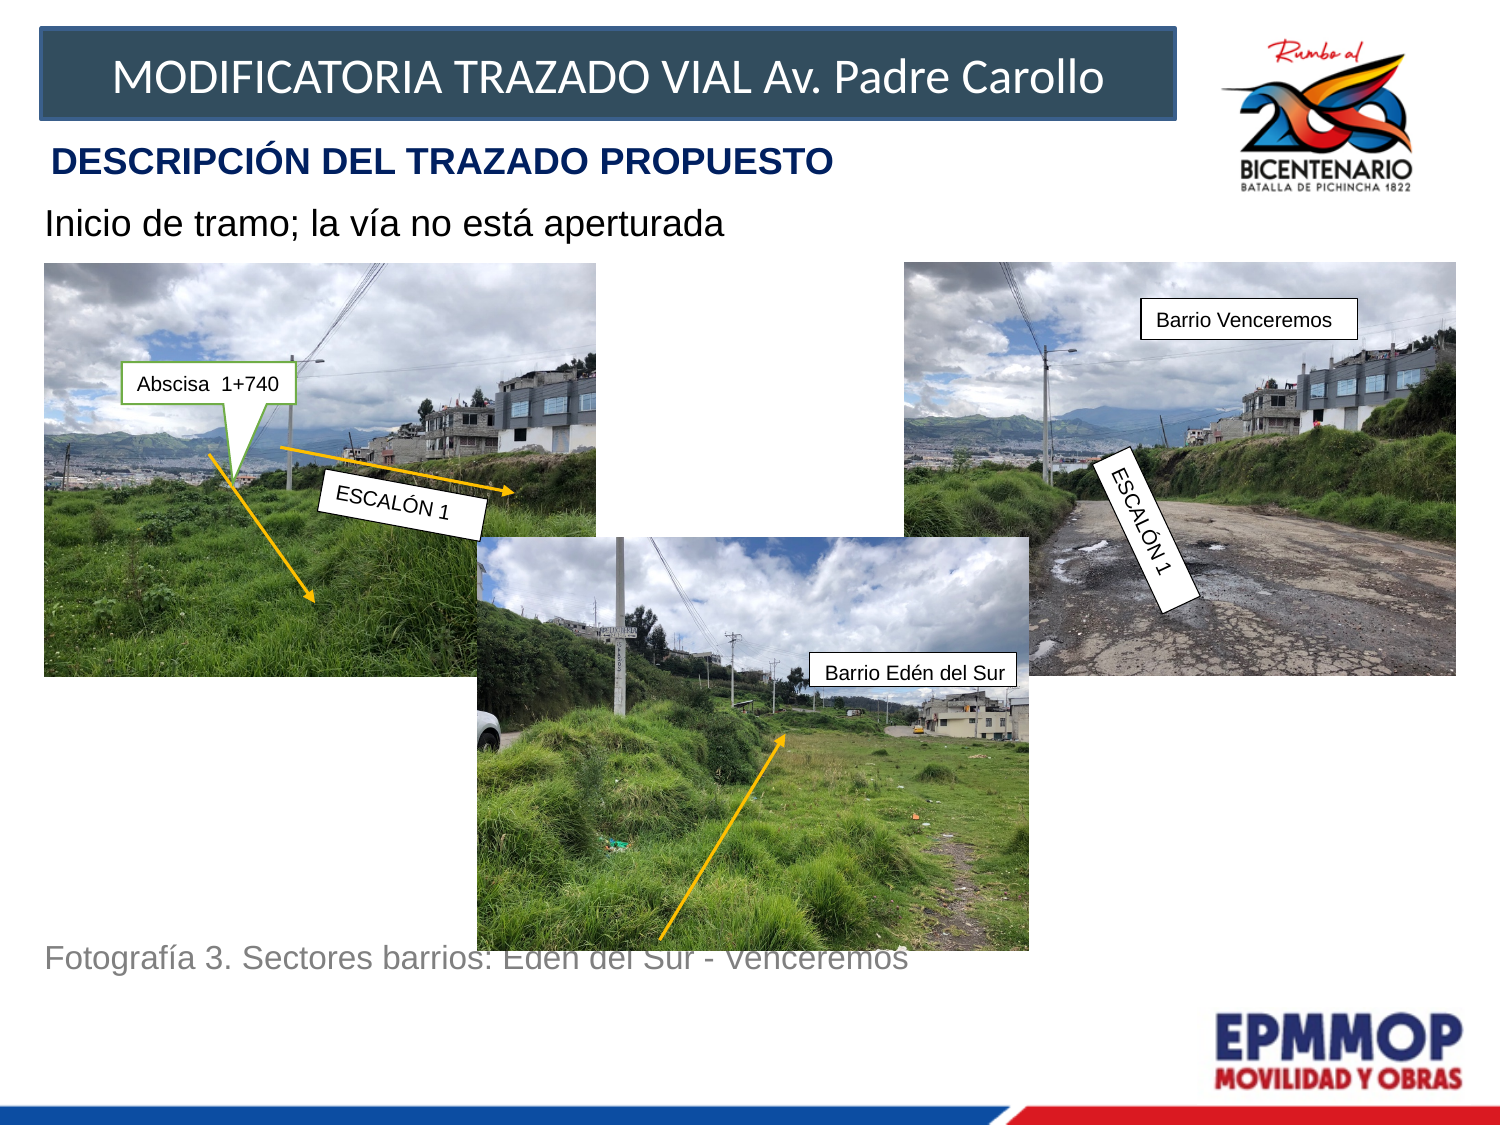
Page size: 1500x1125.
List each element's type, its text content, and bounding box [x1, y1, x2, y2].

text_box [280, 446, 516, 494]
text_box DESCRIPCIÓN DEL TRAZADO PROPUESTO [36, 130, 857, 190]
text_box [208, 453, 316, 604]
list Inicio de tramo; la vía no está aperturada Fotografía 3. Sectores barrios: Edén del Sur - Venceremos [29, 191, 1477, 1008]
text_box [659, 733, 786, 941]
picture [0, 30, 1500, 1125]
text_box MODIFICATORIA TRAZADO VIAL Av. Padre Carollo [39, 26, 1177, 121]
